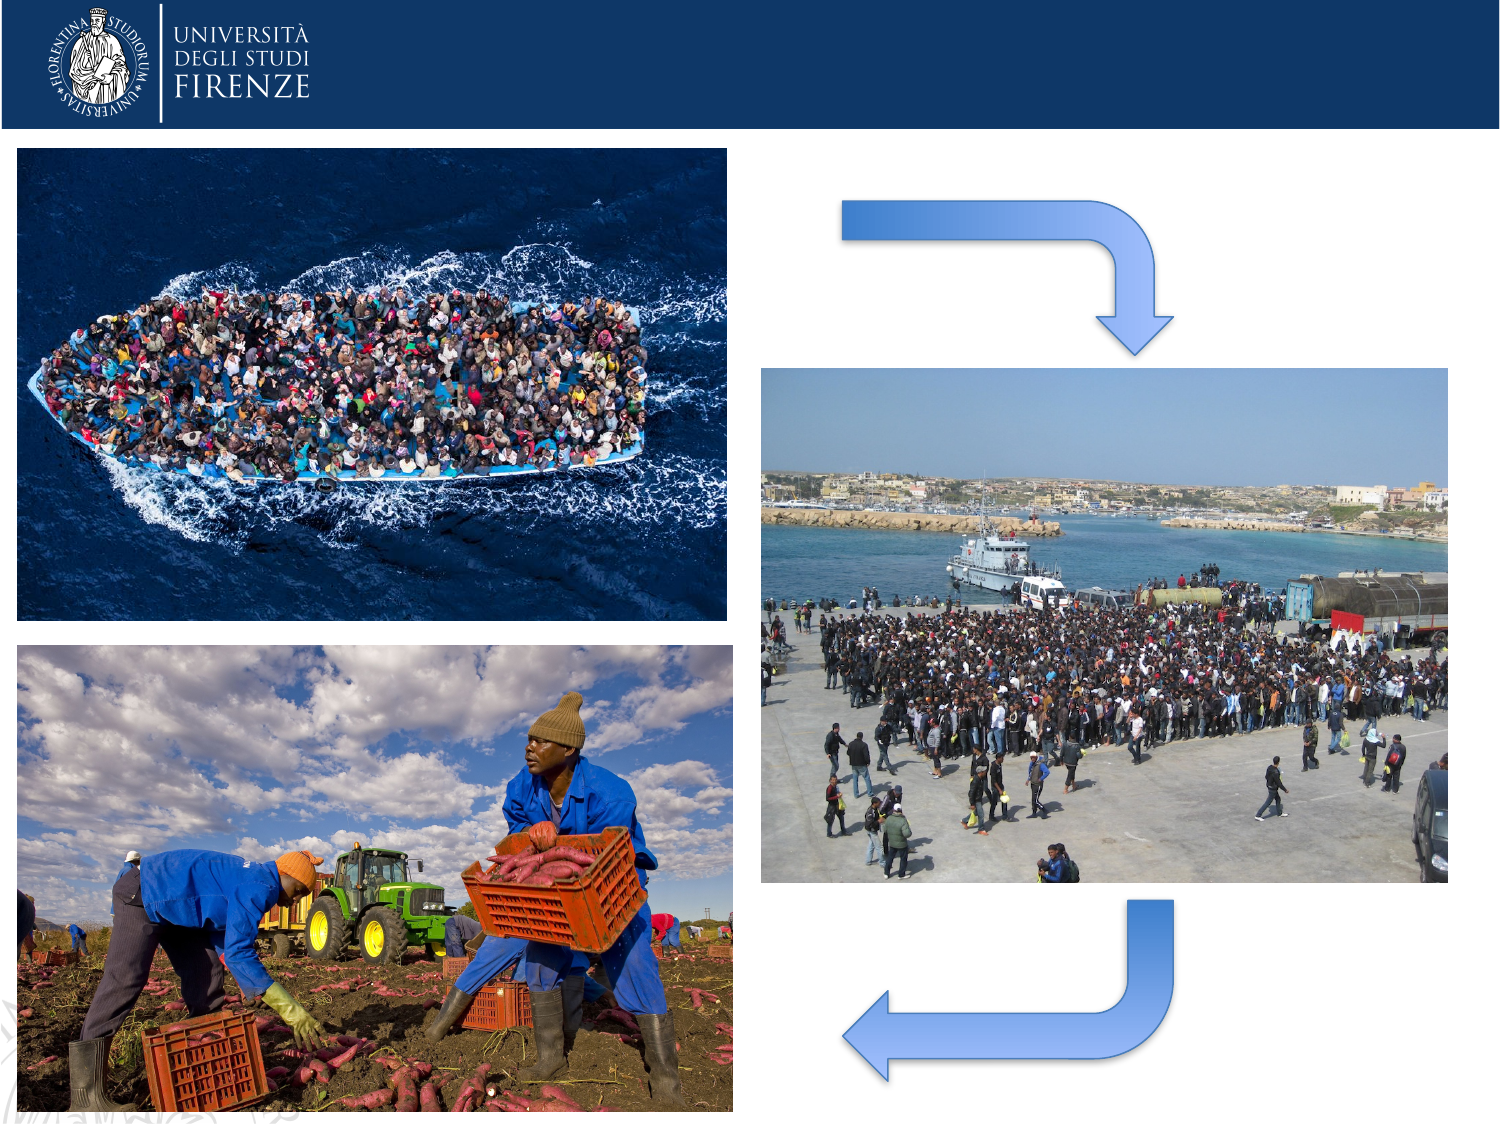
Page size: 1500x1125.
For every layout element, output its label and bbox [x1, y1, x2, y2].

picture [0, 644, 733, 1125]
picture [0, 0, 1500, 131]
text_box [841, 200, 1175, 356]
list [17, 148, 727, 621]
text_box [842, 899, 1174, 1083]
picture [761, 368, 1448, 884]
